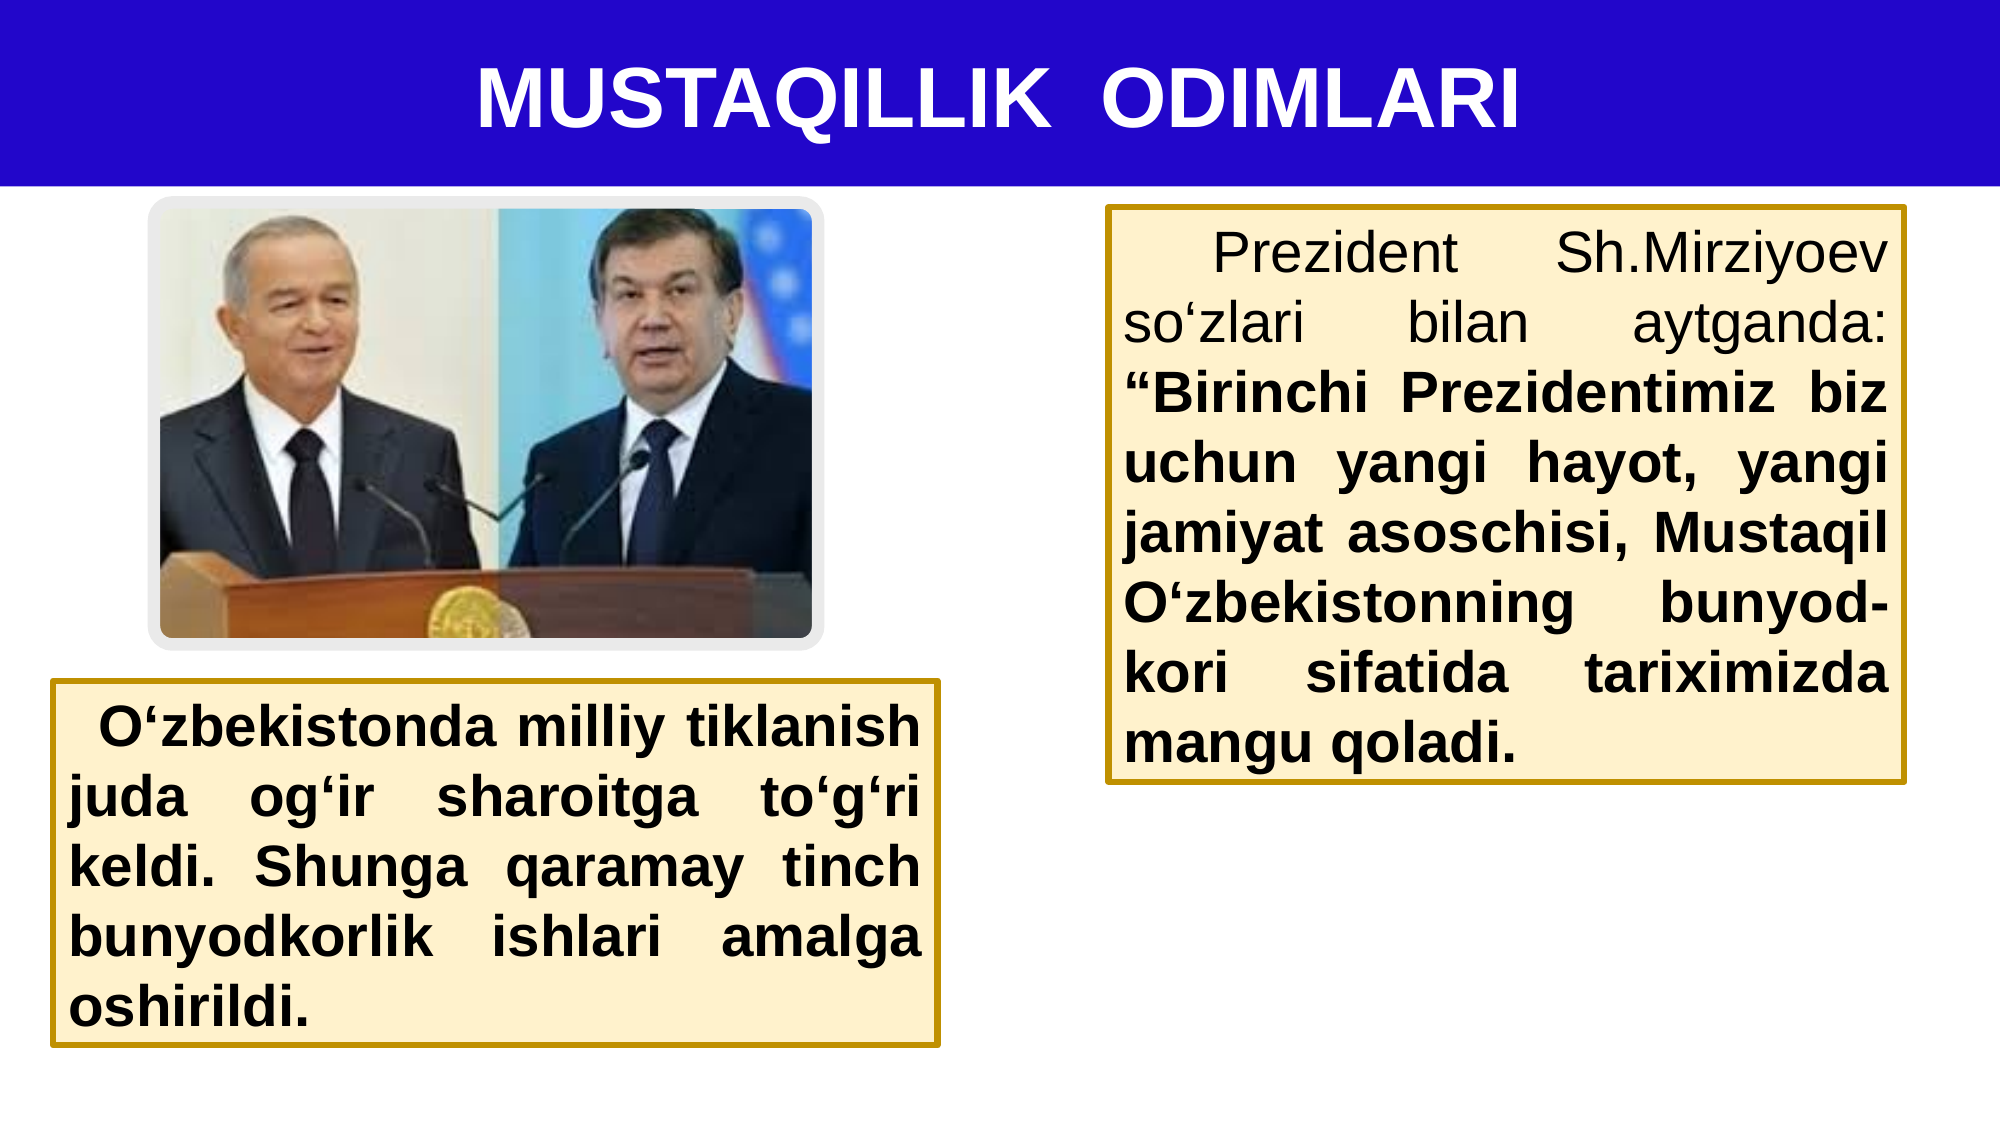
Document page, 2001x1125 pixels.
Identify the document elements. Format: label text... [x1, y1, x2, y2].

text_box MUSTAQILLIK ODIMLARI [0, 0, 2000, 187]
text_box O‘zbekistonda milliy tiklanish juda og‘ir sharoitga to‘g‘ri keldi. Shunga qaramay tinch bunyodkorlik ishlari amalga oshirildi. [53, 680, 938, 1046]
text_box Prezident Sh.Mirziyoev so‘zlari bilan aytganda: “Birinchi Prezidentimiz biz uchun yangi hayot, yangi jamiyat asoschisi, Mustaqil O‘zbekistonning bunyod-kori sifatida tariximizda mangu qoladi. [1108, 207, 1905, 782]
picture [153, 202, 819, 645]
